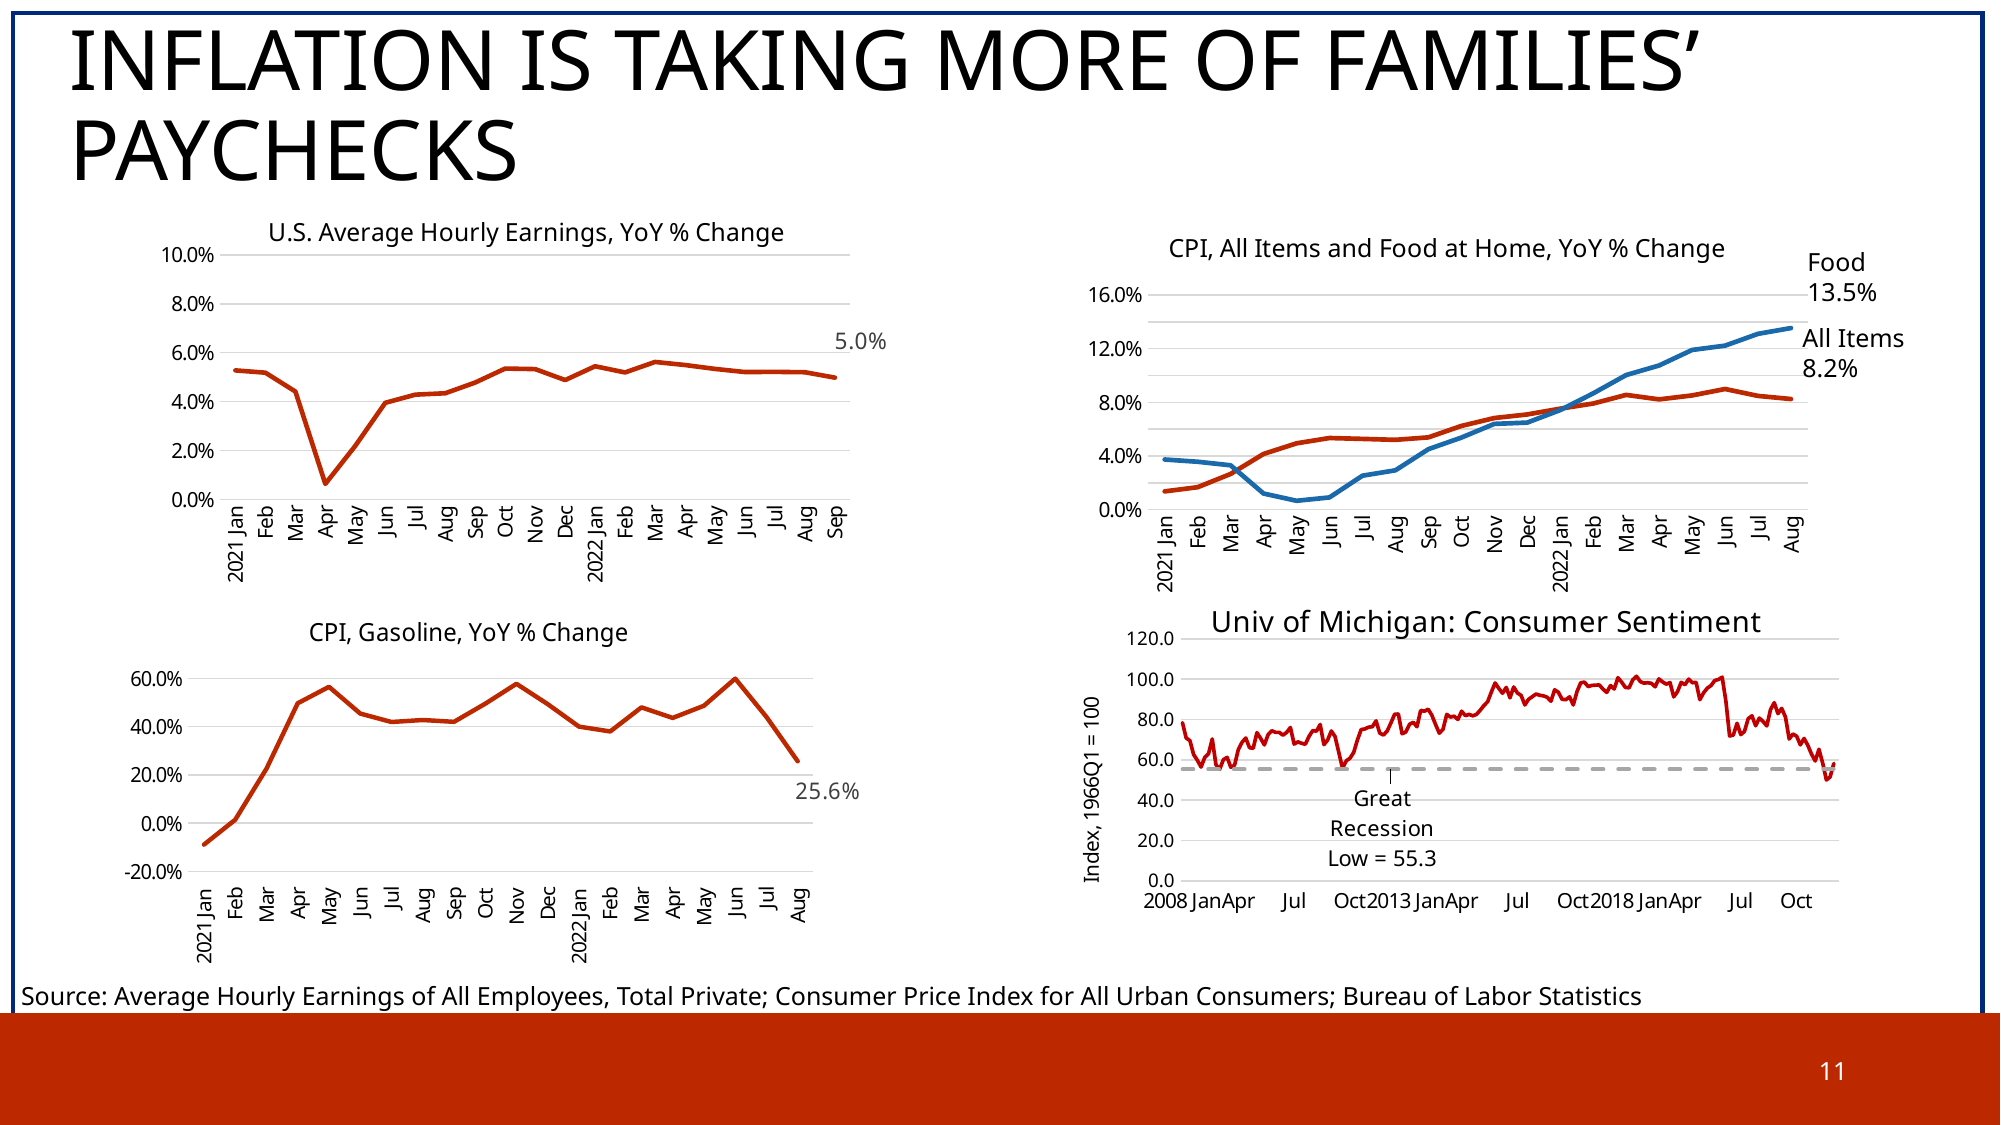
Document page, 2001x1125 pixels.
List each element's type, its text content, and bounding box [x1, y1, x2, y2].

chart [109, 207, 888, 972]
slide_number 11 [1412, 1042, 1863, 1103]
text_box Source: Average Hourly Earnings of All Employees, Total Private; Consumer Price Index for All Urban Consumers; Bureau of Labor Statistics [6, 972, 1667, 1018]
text_box All Items 8.2% [1823, 314, 1920, 390]
chart [1059, 207, 1863, 996]
title INFLATION IS TAKING MORE OF FAMILIES’ PAYCHECKS [54, 26, 1915, 191]
text_box Food 13.5% [1823, 238, 1893, 314]
